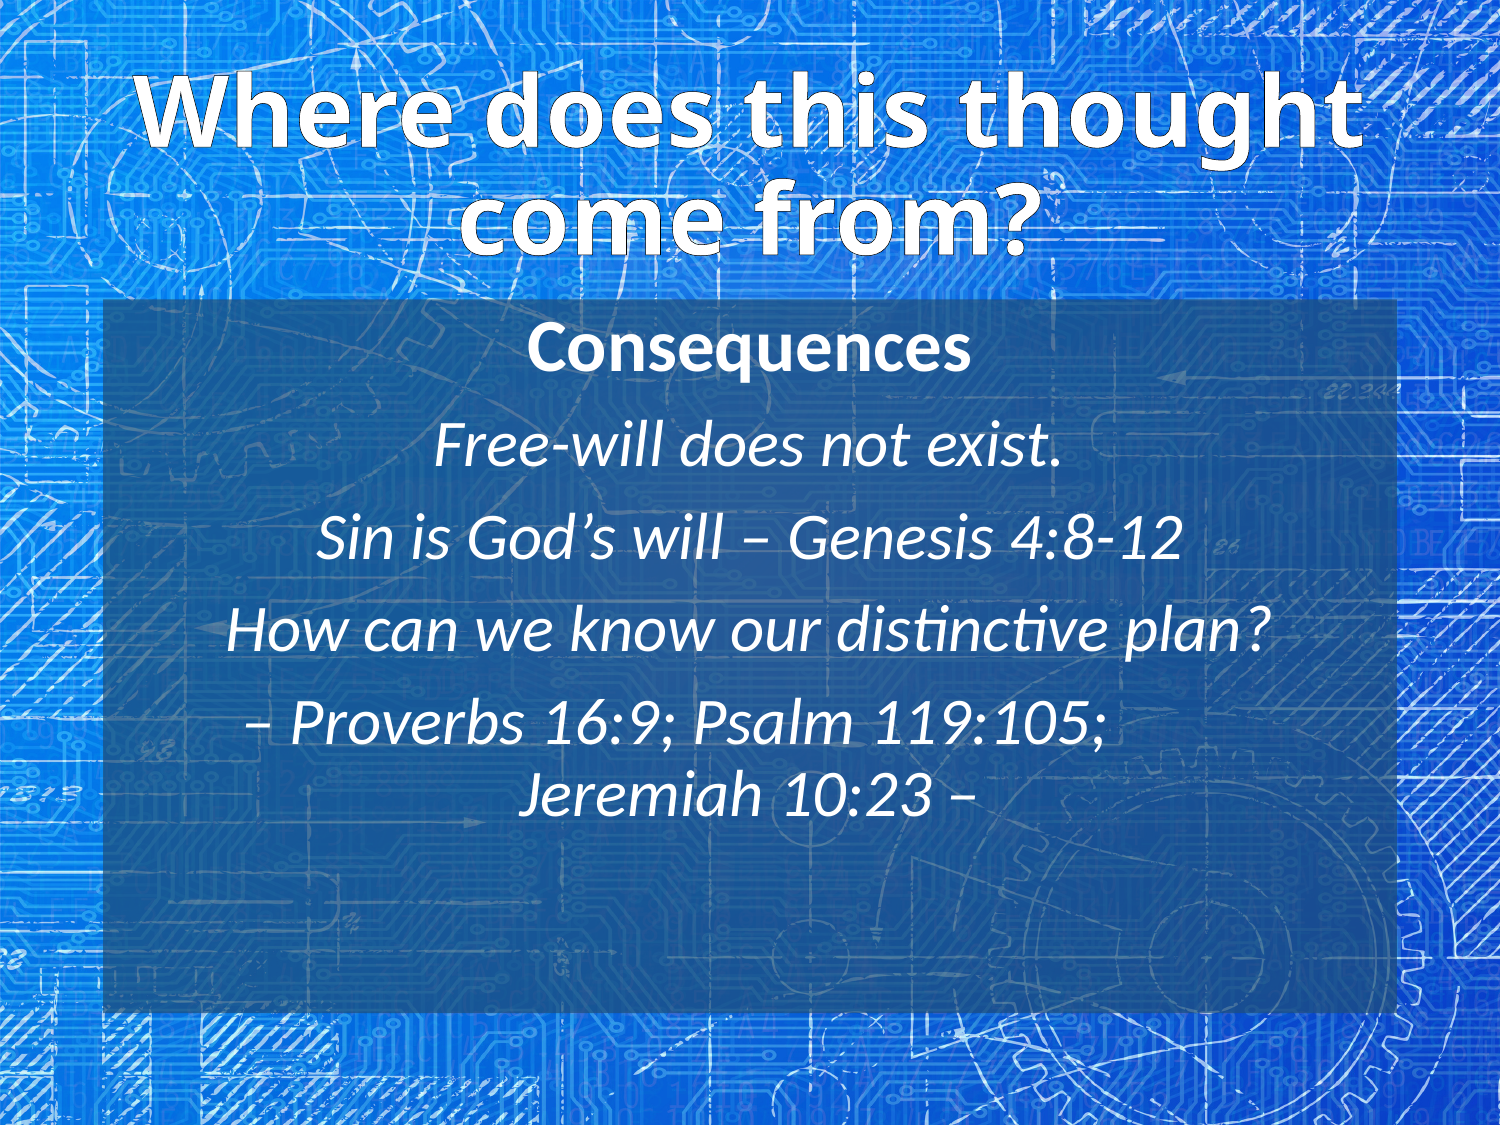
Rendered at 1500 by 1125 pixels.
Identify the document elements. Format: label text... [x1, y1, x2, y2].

picture [0, 0, 1500, 1125]
title Where does this thought come from? [103, 59, 1397, 278]
list Consequences Free-will does not exist. Sin is God’s will – Genesis 4:8-12 How can we know our distinctive plan? – Proverbs 16:9; Psalm 119:105; Jeremiah 10:23 – [103, 299, 1397, 1014]
